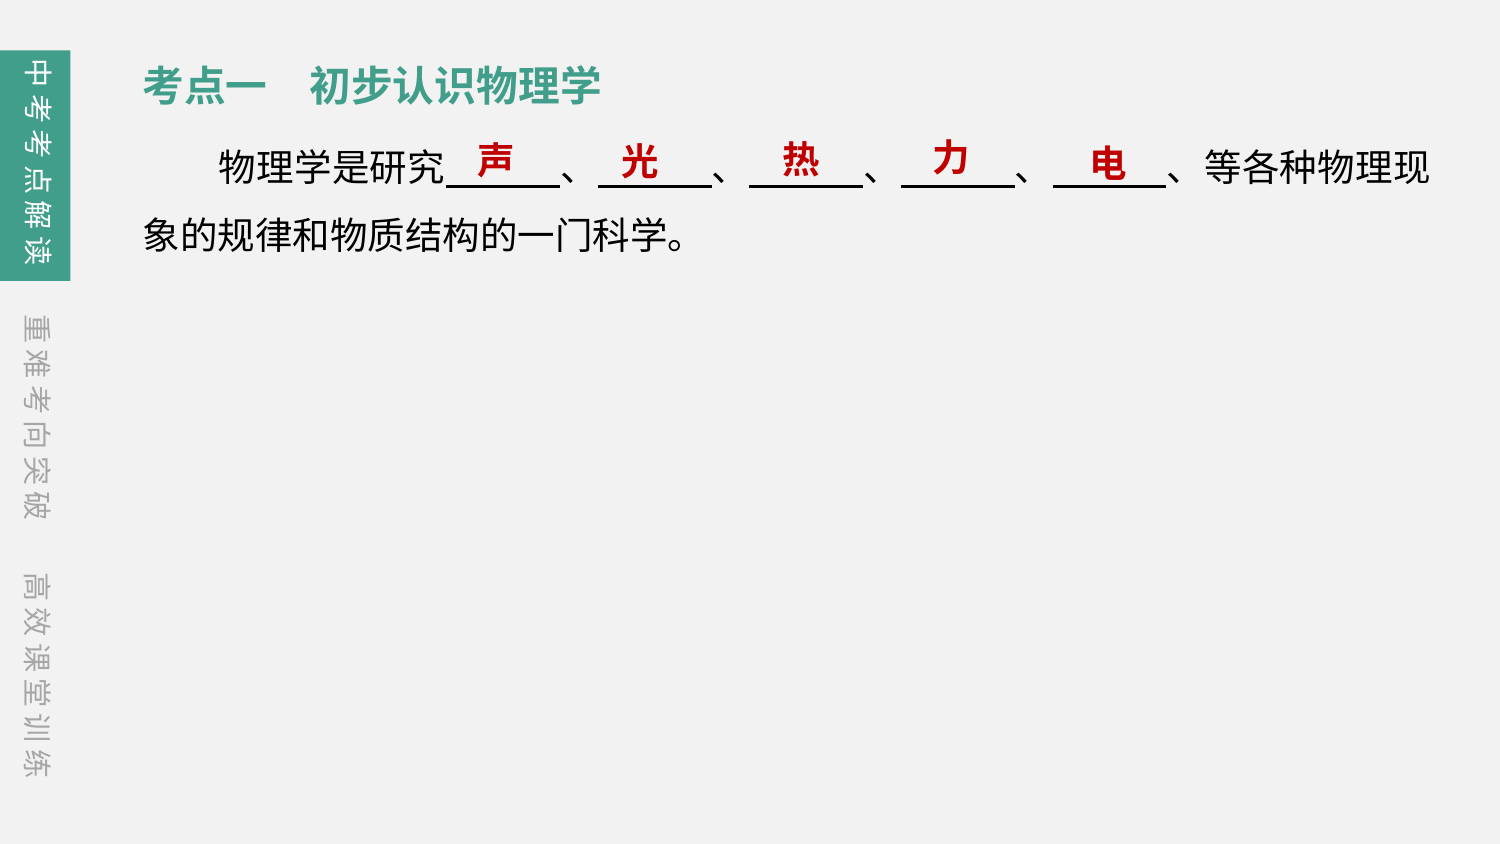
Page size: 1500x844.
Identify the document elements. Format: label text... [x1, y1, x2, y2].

text_box 物理学是研究 、 、 、 、 、等各种物理现象的规律和物质结构的一门科学。 [136, 116, 1438, 263]
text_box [0, 47, 71, 281]
text_box 力 [926, 105, 1041, 186]
text_box 高效课堂训练 [15, 560, 63, 791]
text_box 热 [776, 108, 891, 188]
text_box 重难考向突破 [15, 302, 63, 534]
text_box 电 [1083, 111, 1198, 191]
text_box 声 [471, 108, 586, 188]
text_box 光 [615, 109, 730, 190]
text_box 考点一 初步认识物理学 [136, 53, 916, 116]
